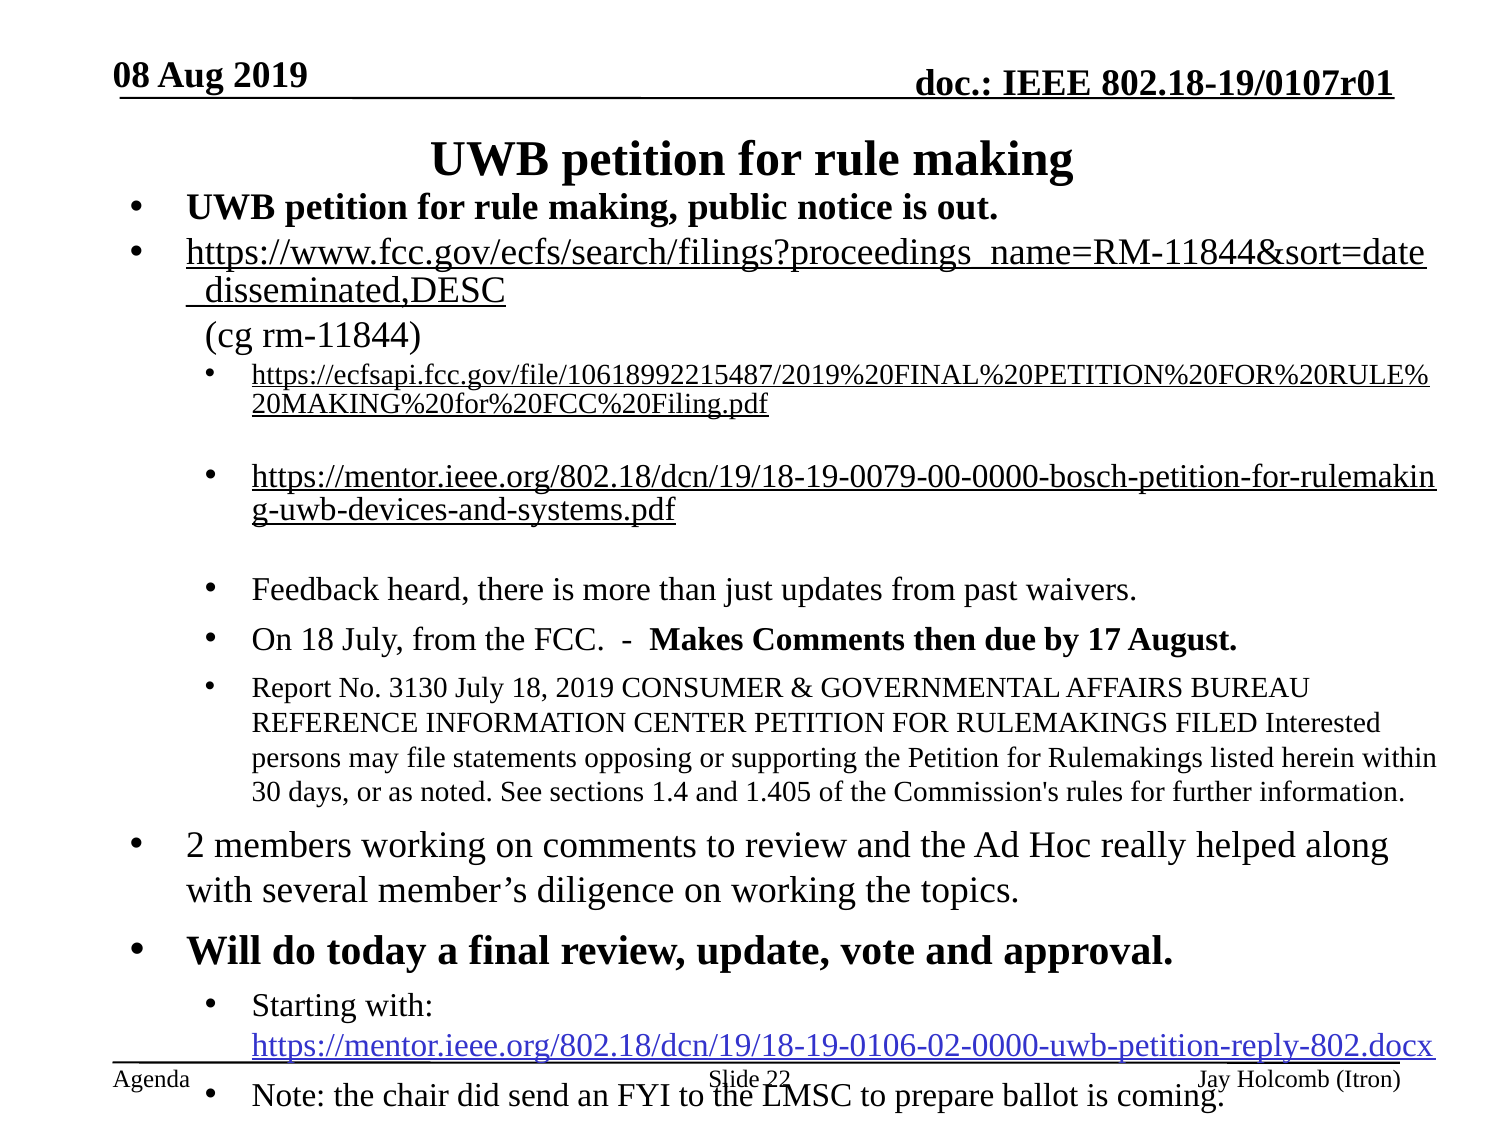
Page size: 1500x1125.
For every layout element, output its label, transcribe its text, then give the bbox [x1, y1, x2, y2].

list UWB petition for rule making, public notice is out. https://www.fcc.gov/ecfs/search/filings?proceedings_name=RM-11844&sort=date_disseminated,DESC (cg rm-11844) https://ecfsapi.fcc.gov/file/10618992215487/2019%20FINAL%20PETITION%20FOR%20RULE%20MAKING%20for%20FCC%20Filing.pdf https://mentor.ieee.org/802.18/dcn/19/18-19-0079-00-0000-bosch-petition-for-rulemaking-uwb-devices-and-systems.pdf Feedback heard, there is more than just updates from past waivers. On 18 July, from the FCC. - Makes Comments then due by 17 August. Report No. 3130 July 18, 2019 CONSUMER & GOVERNMENTAL AFFAIRS BUREAU REFERENCE INFORMATION CENTER PETITION FOR RULEMAKINGS FILED Interested persons may file statements opposing or supporting the Petition for Rulemakings listed herein within 30 days, or as noted. See sections 1.4 and 1.405 of the Commission's rules for further information. 2 members working on comments to review and the Ad Hoc really helped along with several member’s diligence on working the topics. Will do today a final review, update, vote and approval. Starting with: https://mentor.ieee.org/802.18/dcn/19/18-19-0106-02-0000-uwb-petition-reply-802.docx Note: the chair did send an FYI to the LMSC to prepare ballot is coming. [114, 174, 1459, 1063]
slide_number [112, 49, 488, 95]
slide_number Slide 22 [699, 1061, 800, 1123]
title UWB petition for rule making [114, 103, 1390, 174]
footer Jay Holcomb (Itron) [878, 1061, 1402, 1093]
